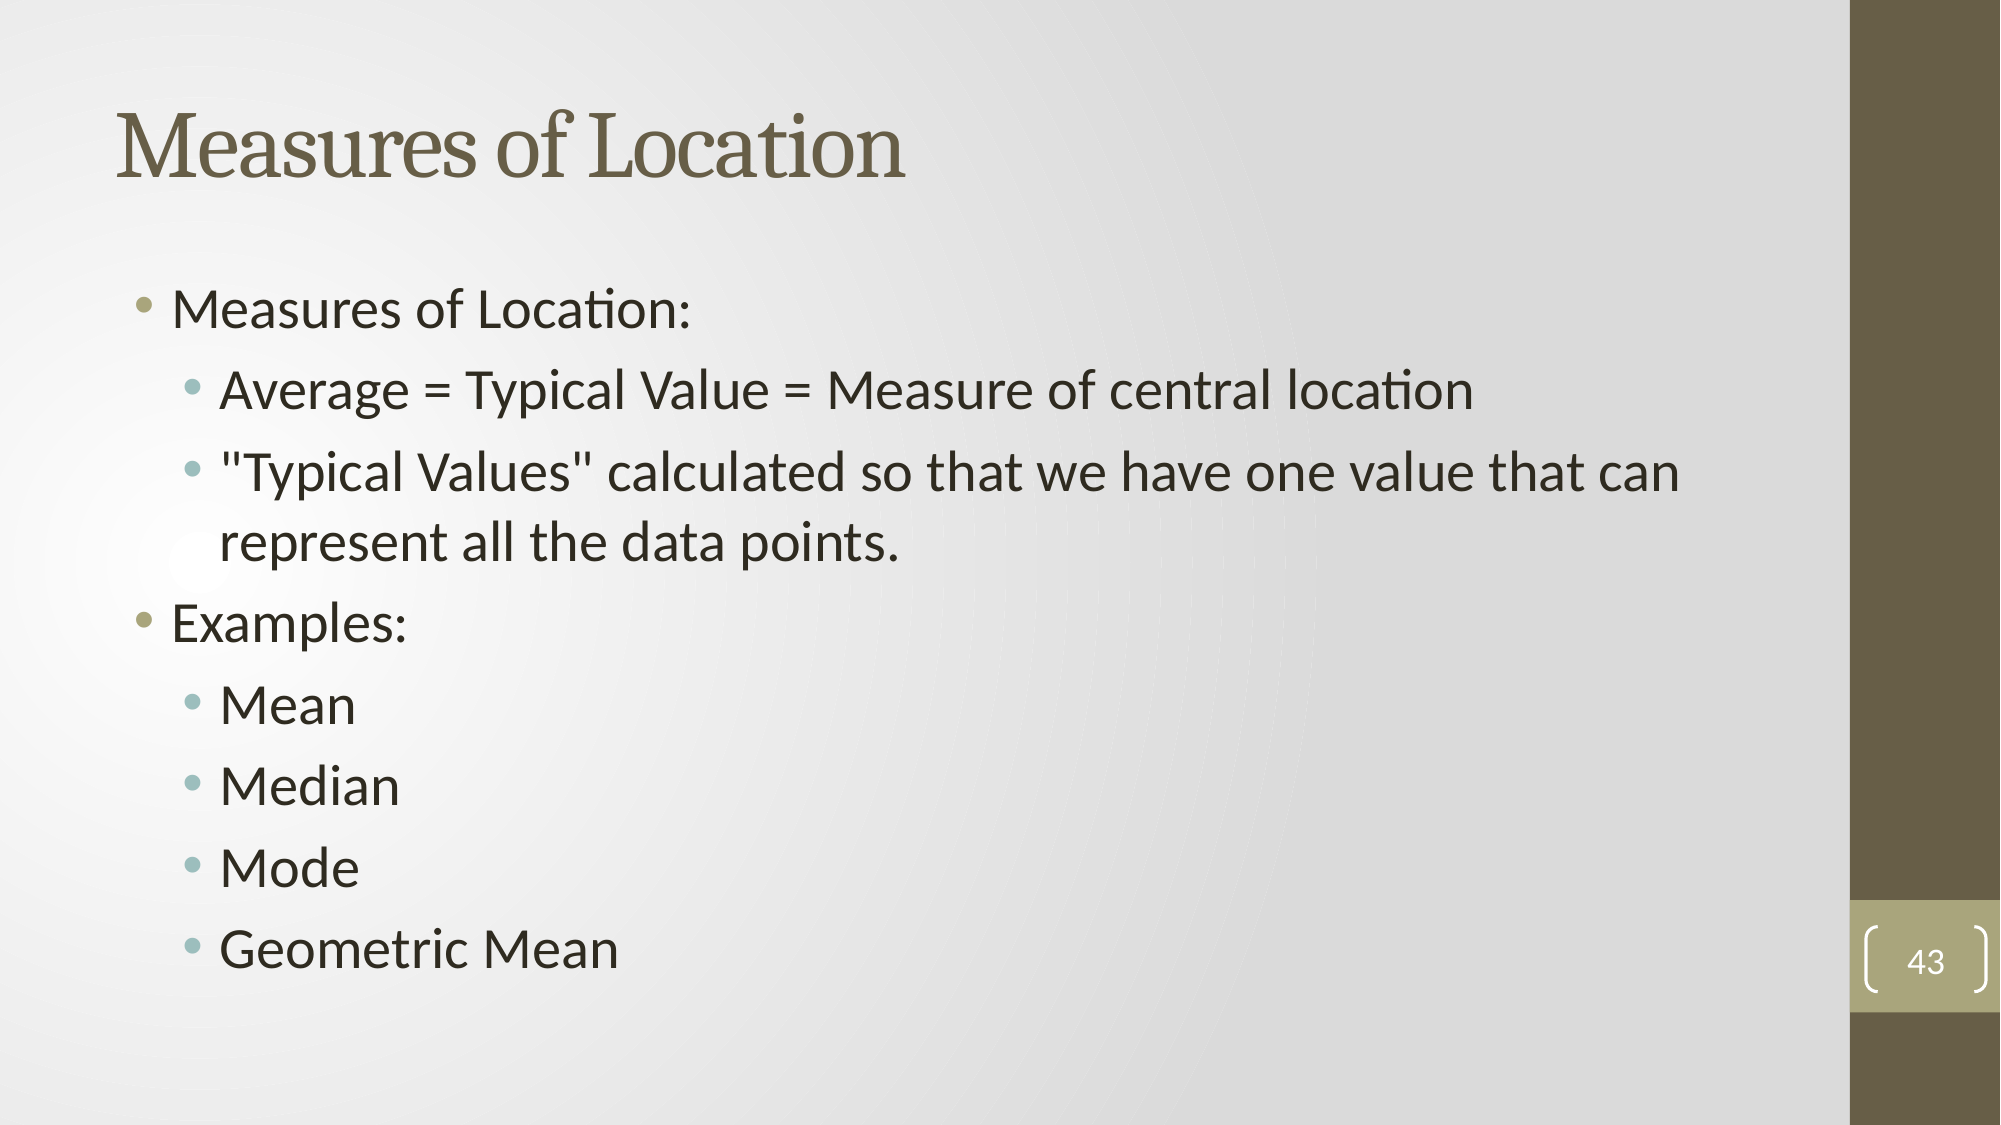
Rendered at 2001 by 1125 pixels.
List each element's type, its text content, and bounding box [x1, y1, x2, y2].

title Measures of Location [99, 45, 1767, 233]
slide_number 43 [1864, 925, 1988, 994]
list Measures of Location: Average = Typical Value = Measure of central location "Typical Values" calculated so that we have one value that can represent all the data points. Examples: Mean Median Mode Geometric Mean [99, 262, 1767, 1050]
